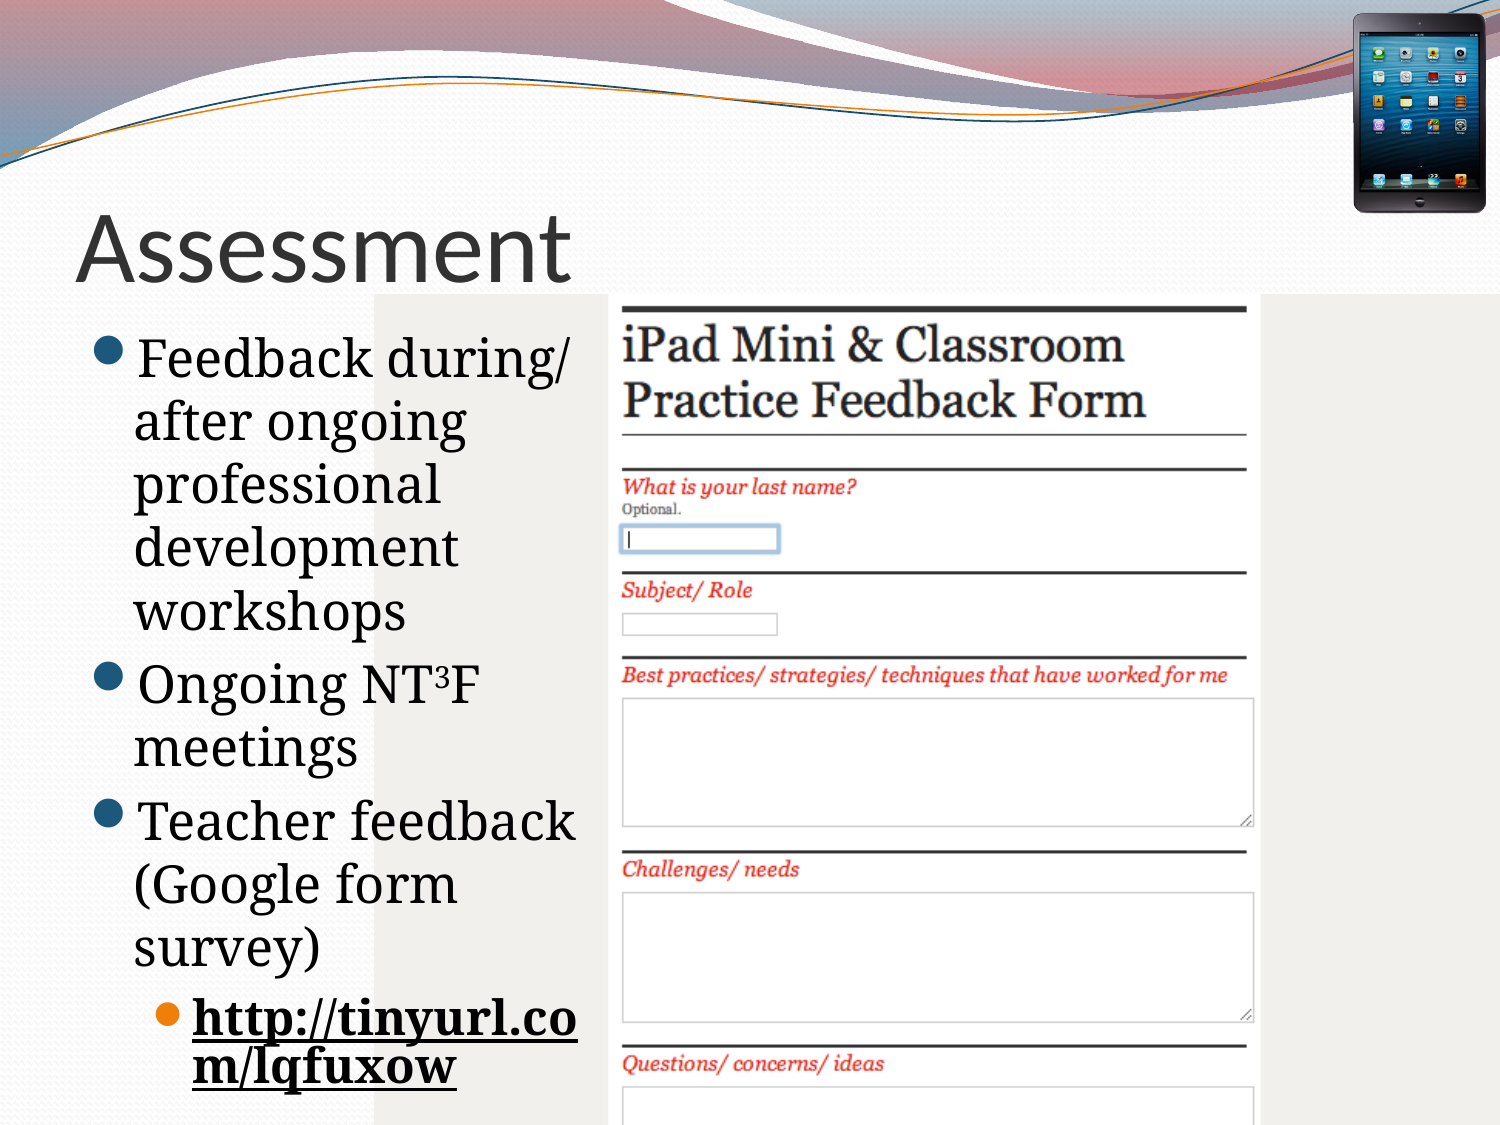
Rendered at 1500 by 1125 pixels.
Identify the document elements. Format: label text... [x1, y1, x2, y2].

picture [1314, 11, 1500, 220]
list Feedback during/ after ongoing professional development workshops Ongoing NT3F meetings Teacher feedback (Google form survey) http://tinyurl.com/lqfuxow [75, 317, 367, 1125]
picture [374, 294, 1500, 1125]
title Assessment [75, 115, 1425, 303]
